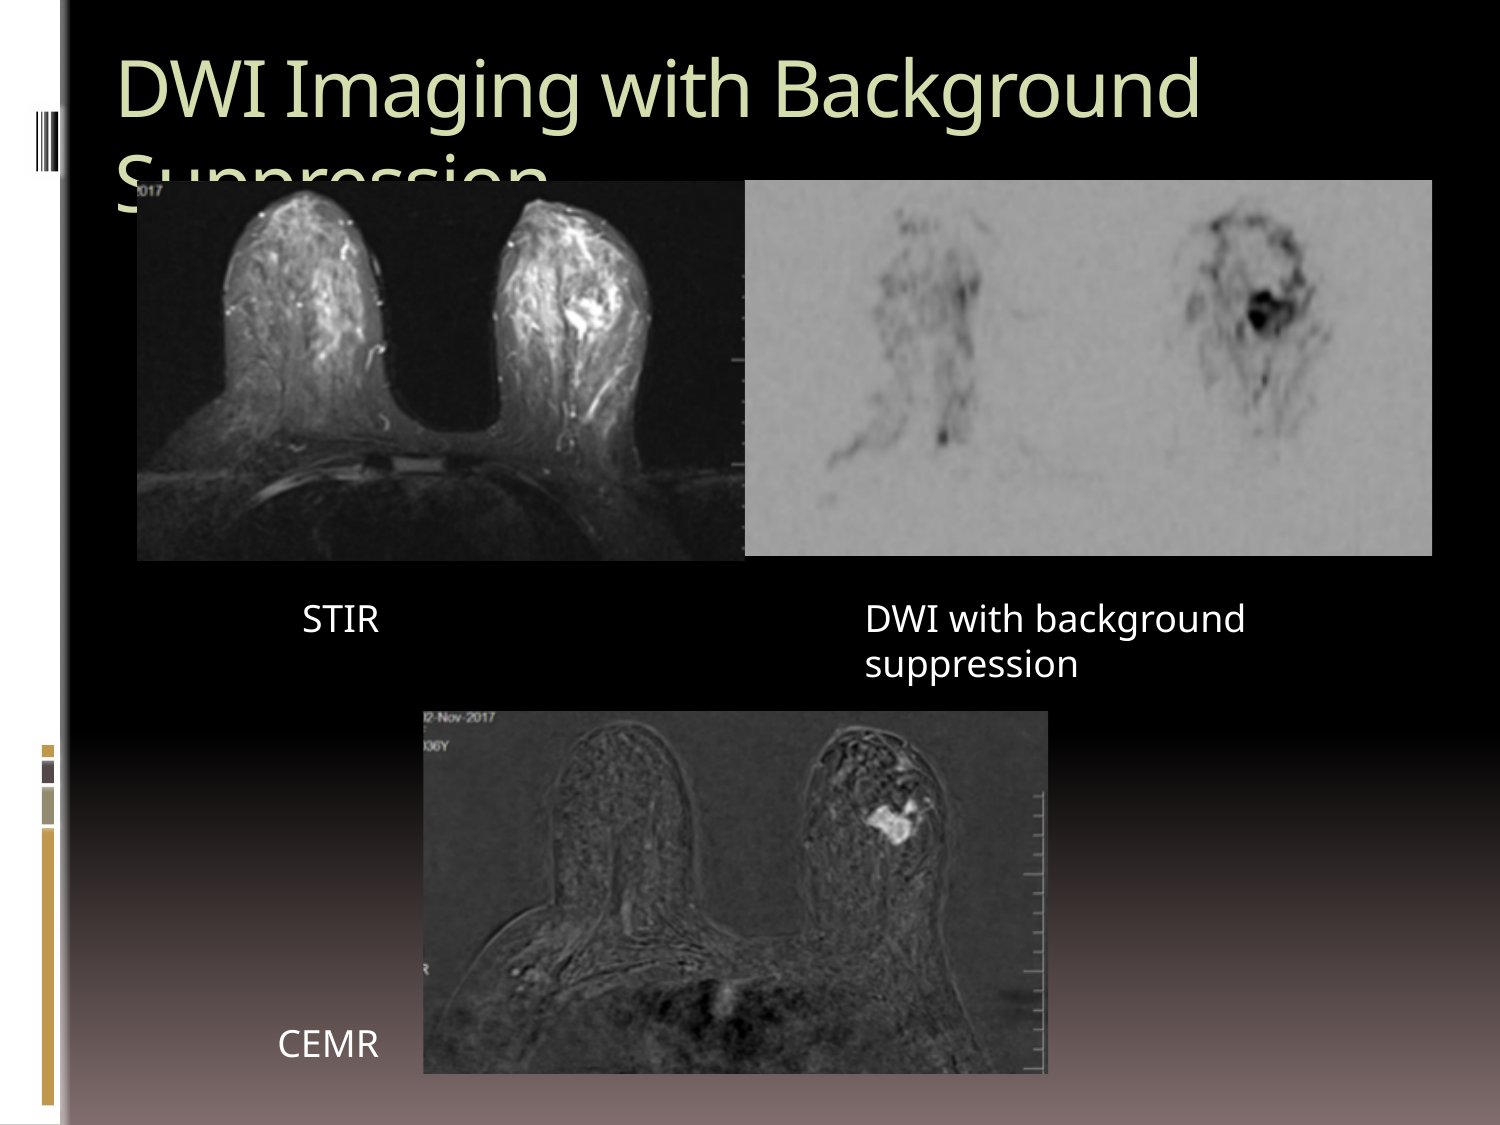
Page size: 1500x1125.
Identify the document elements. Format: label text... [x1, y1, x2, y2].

title DWI Imaging with Background Suppression [99, 30, 1463, 200]
text_box STIR [287, 587, 425, 648]
text_box DWI with background suppression [849, 587, 1363, 693]
text_box CEMR [262, 1012, 400, 1073]
picture [422, 711, 1049, 1074]
picture [754, 179, 1433, 556]
picture [136, 180, 746, 562]
